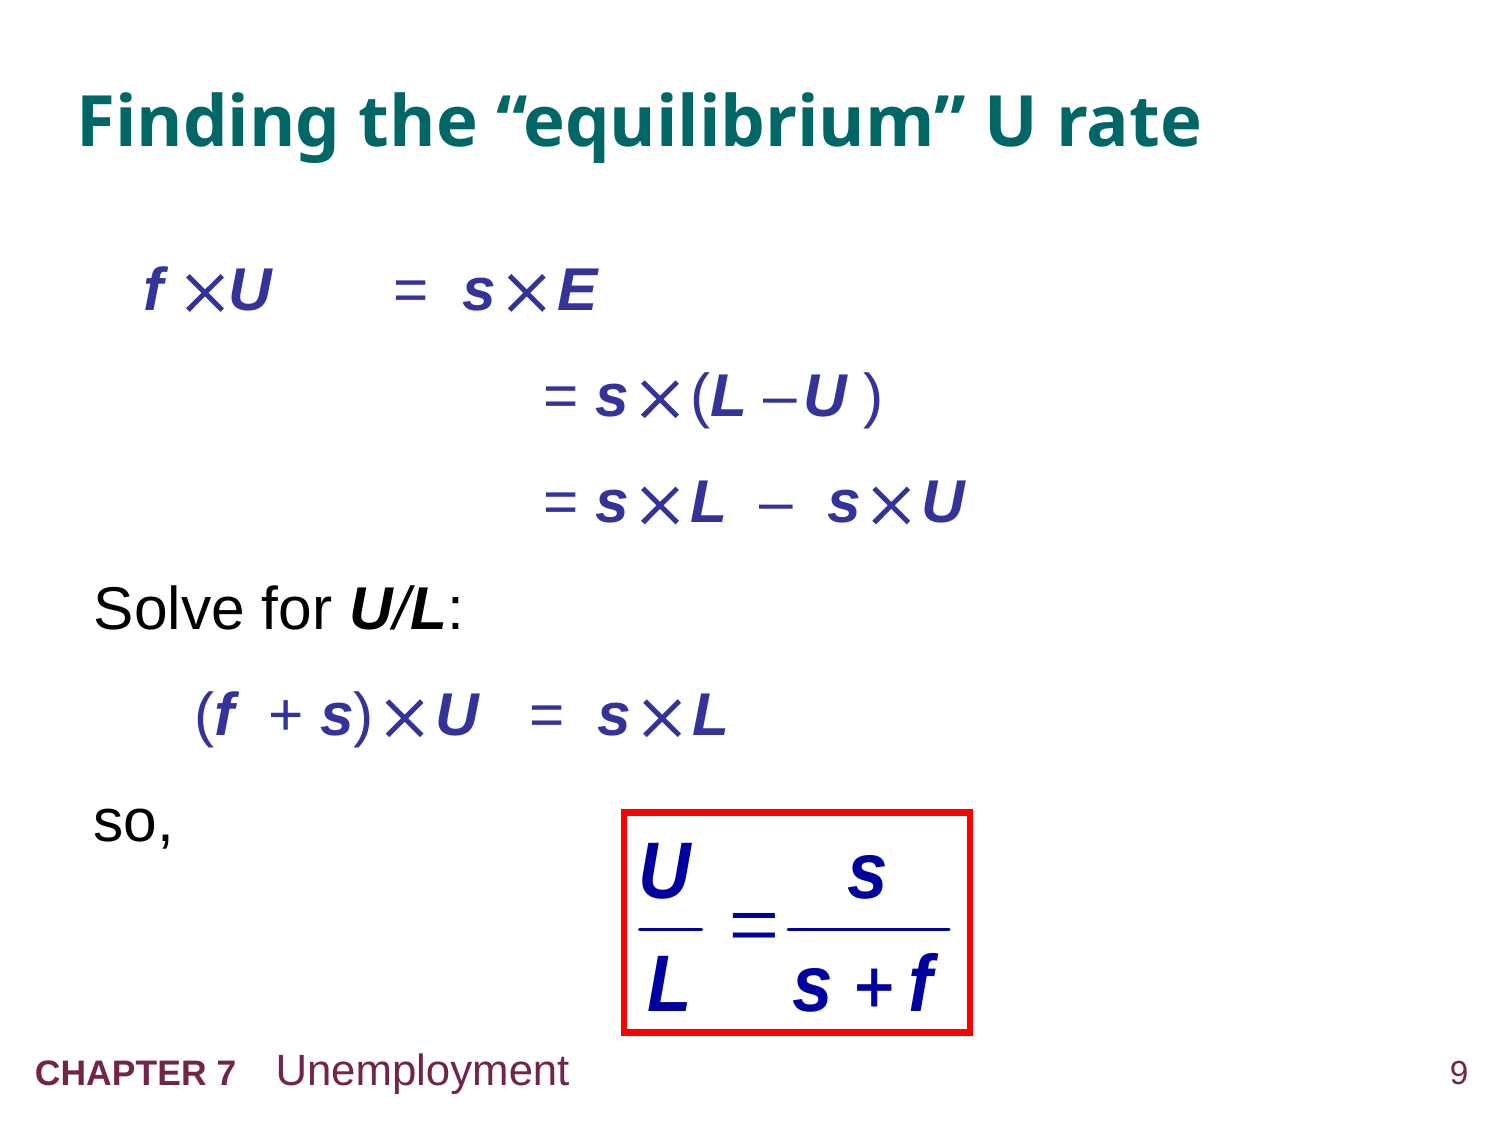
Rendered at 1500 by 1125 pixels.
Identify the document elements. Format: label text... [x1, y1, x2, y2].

title Finding the “equilibrium” U rate [76, 38, 1430, 193]
list f U = s  E = s  (L – U ) = s  L – s  U Solve for U/L: (f + s)  U = s  L so, [78, 238, 1429, 872]
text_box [627, 815, 968, 1030]
